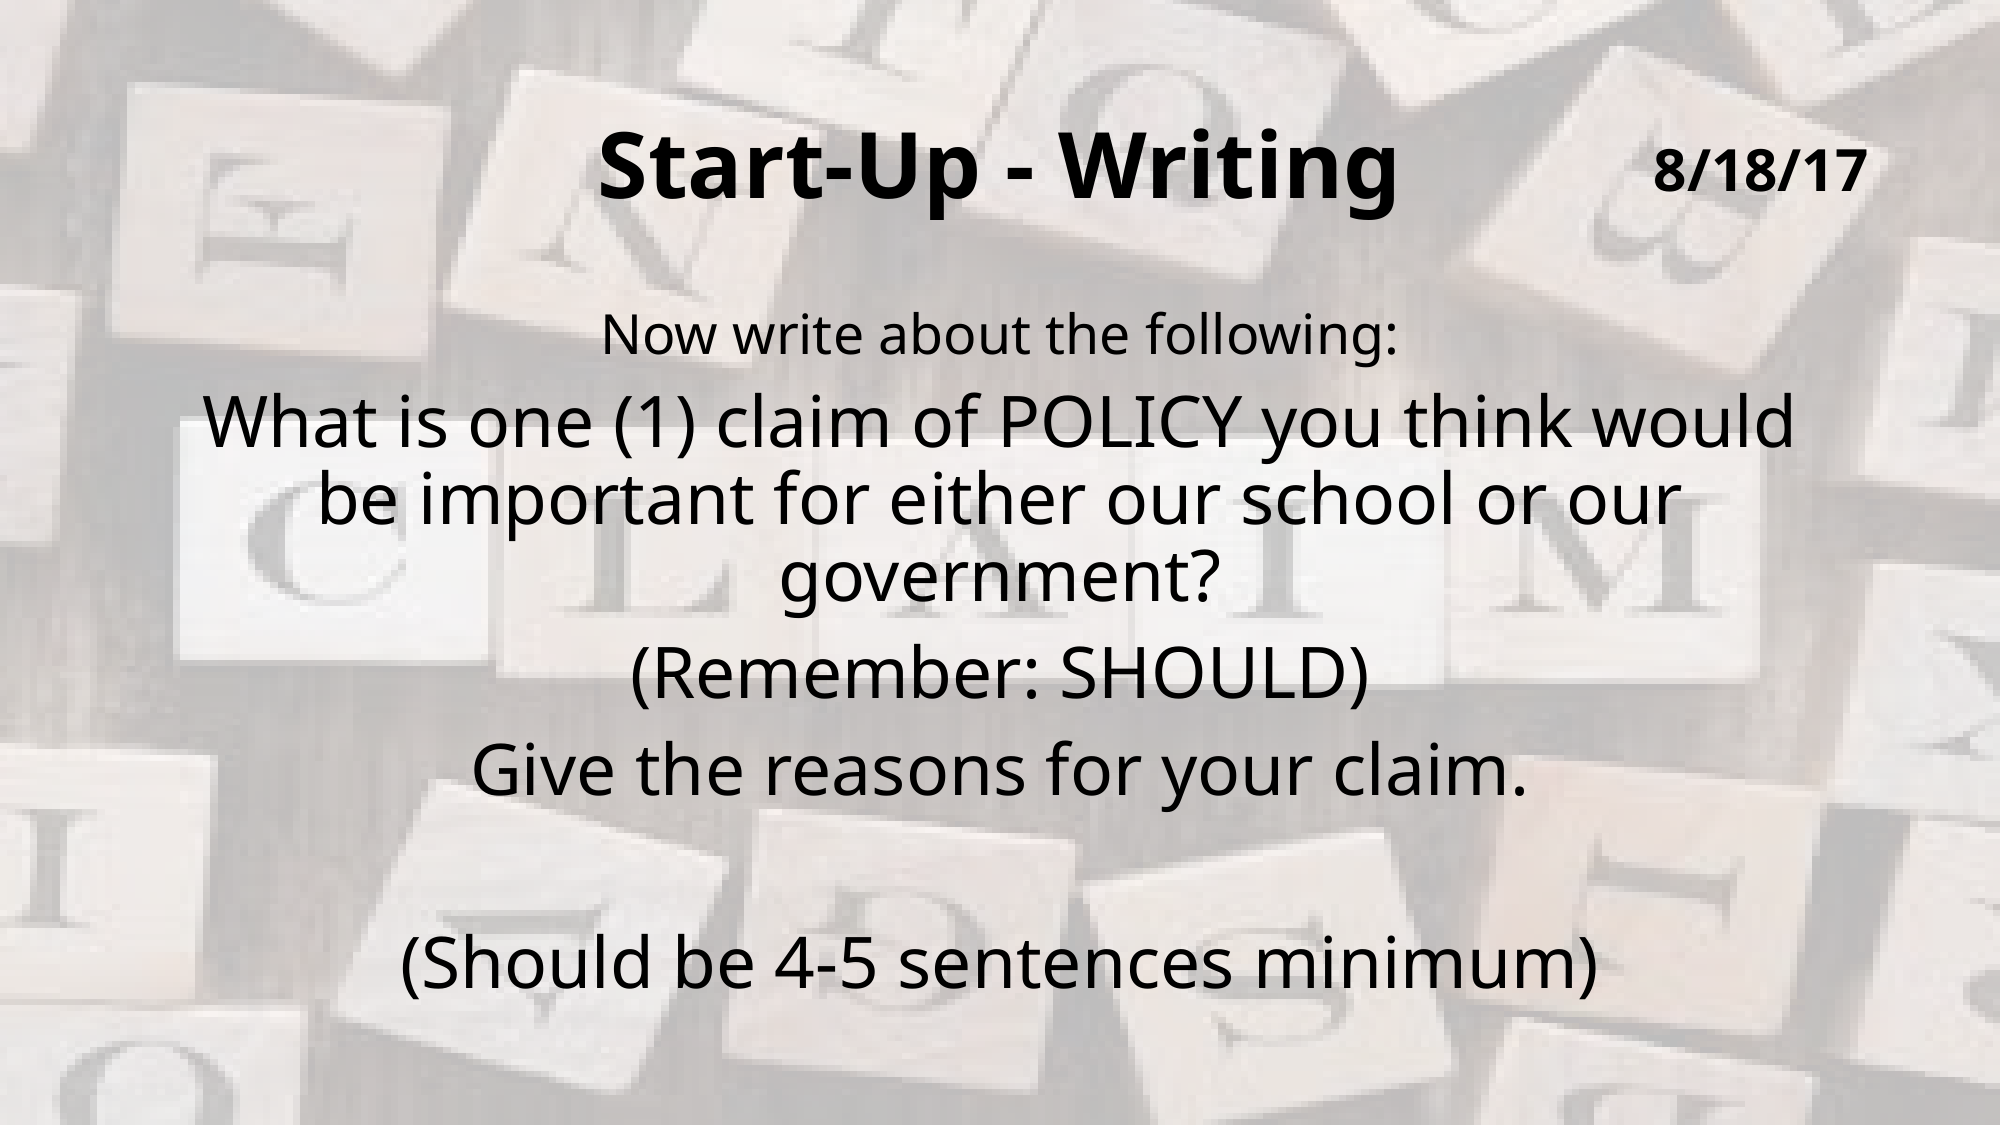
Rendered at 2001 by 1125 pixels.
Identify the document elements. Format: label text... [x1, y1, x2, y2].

text_box 8/18/17 [1639, 125, 1884, 211]
title Start-Up - Writing [137, 59, 1863, 278]
list Now write about the following: What is one (1) claim of POLICY you think would be important for either our school or our government? (Remember: SHOULD) Give the reasons for your claim. (Should be 4-5 sentences minimum) [137, 299, 1863, 1014]
